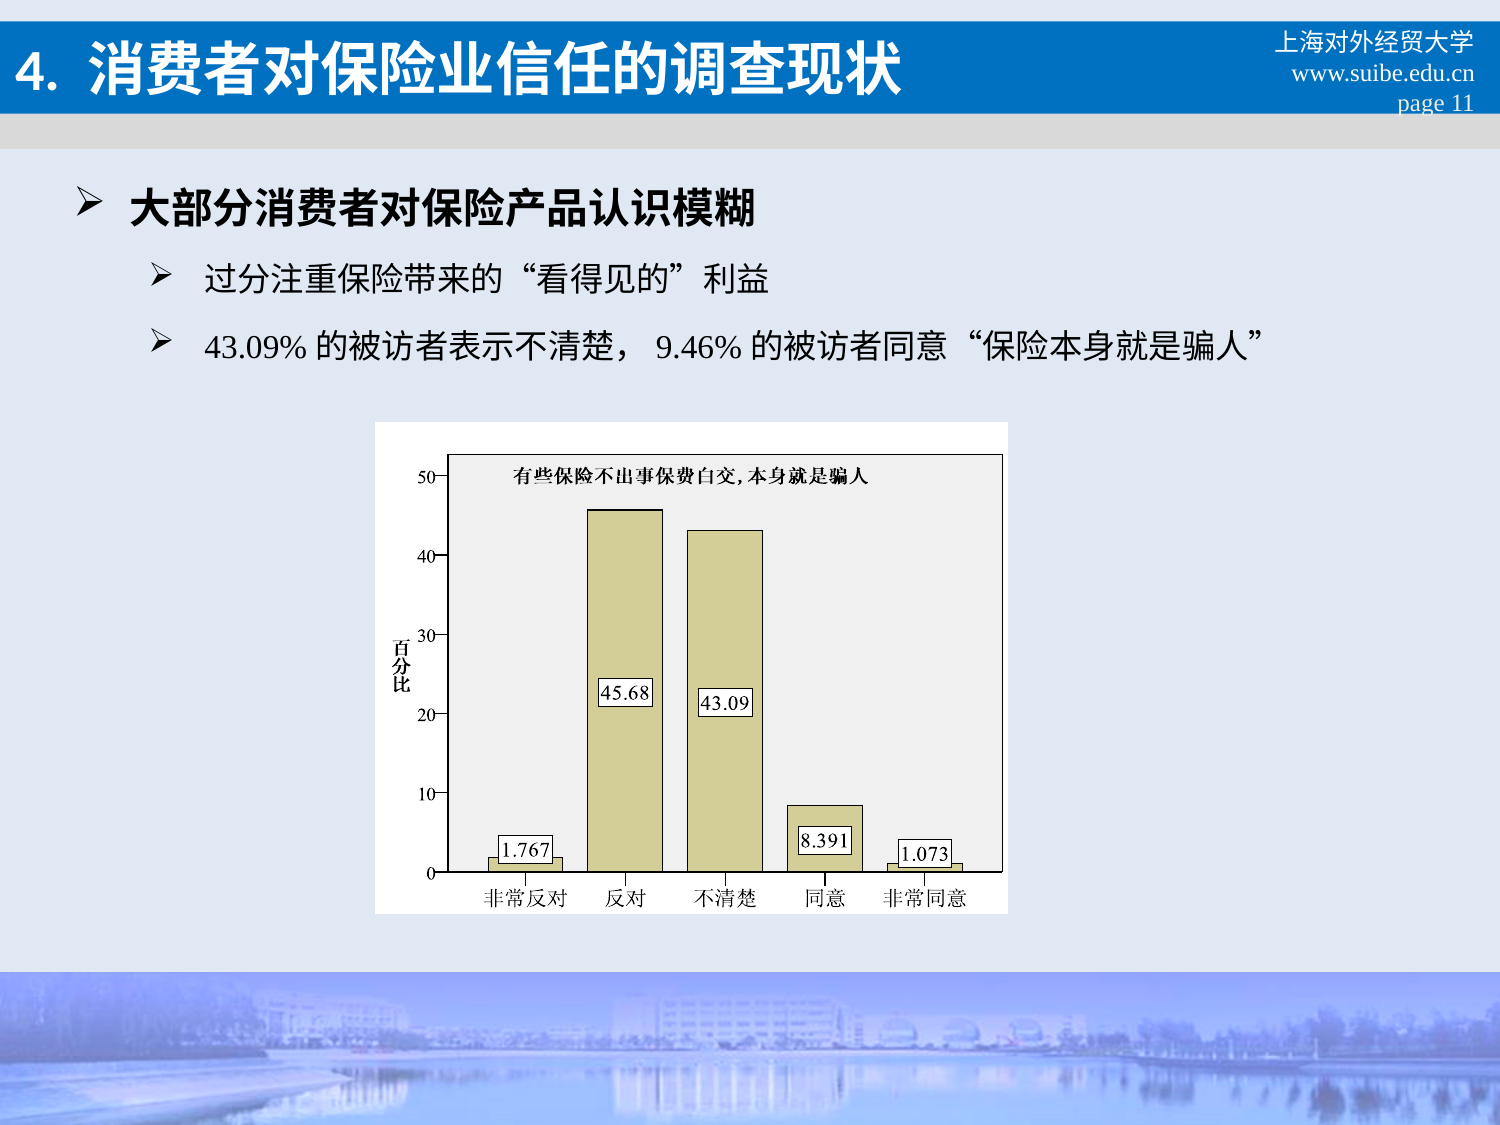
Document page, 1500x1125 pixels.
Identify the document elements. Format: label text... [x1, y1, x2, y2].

picture [374, 421, 1008, 915]
text_box 大部分消费者对保险产品认识模糊 过分注重保险带来的“看得见的”利益 43.09%的被访者表示不清楚，9.46%的被访者同意“保险本身就是骗人” [0, 972, 1500, 1125]
text_box 大部分消费者对保险产品认识模糊 过分注重保险带来的“看得见的”利益 43.09%的被访者表示不清楚，9.46%的被访者同意“保险本身就是骗人” [58, 163, 1395, 907]
slide_number 上海对外经贸大学 www.suibe.edu.cn page 11 [1139, 26, 1490, 118]
title 4. 消费者对保险业信任的调查现状 [0, 21, 1500, 114]
